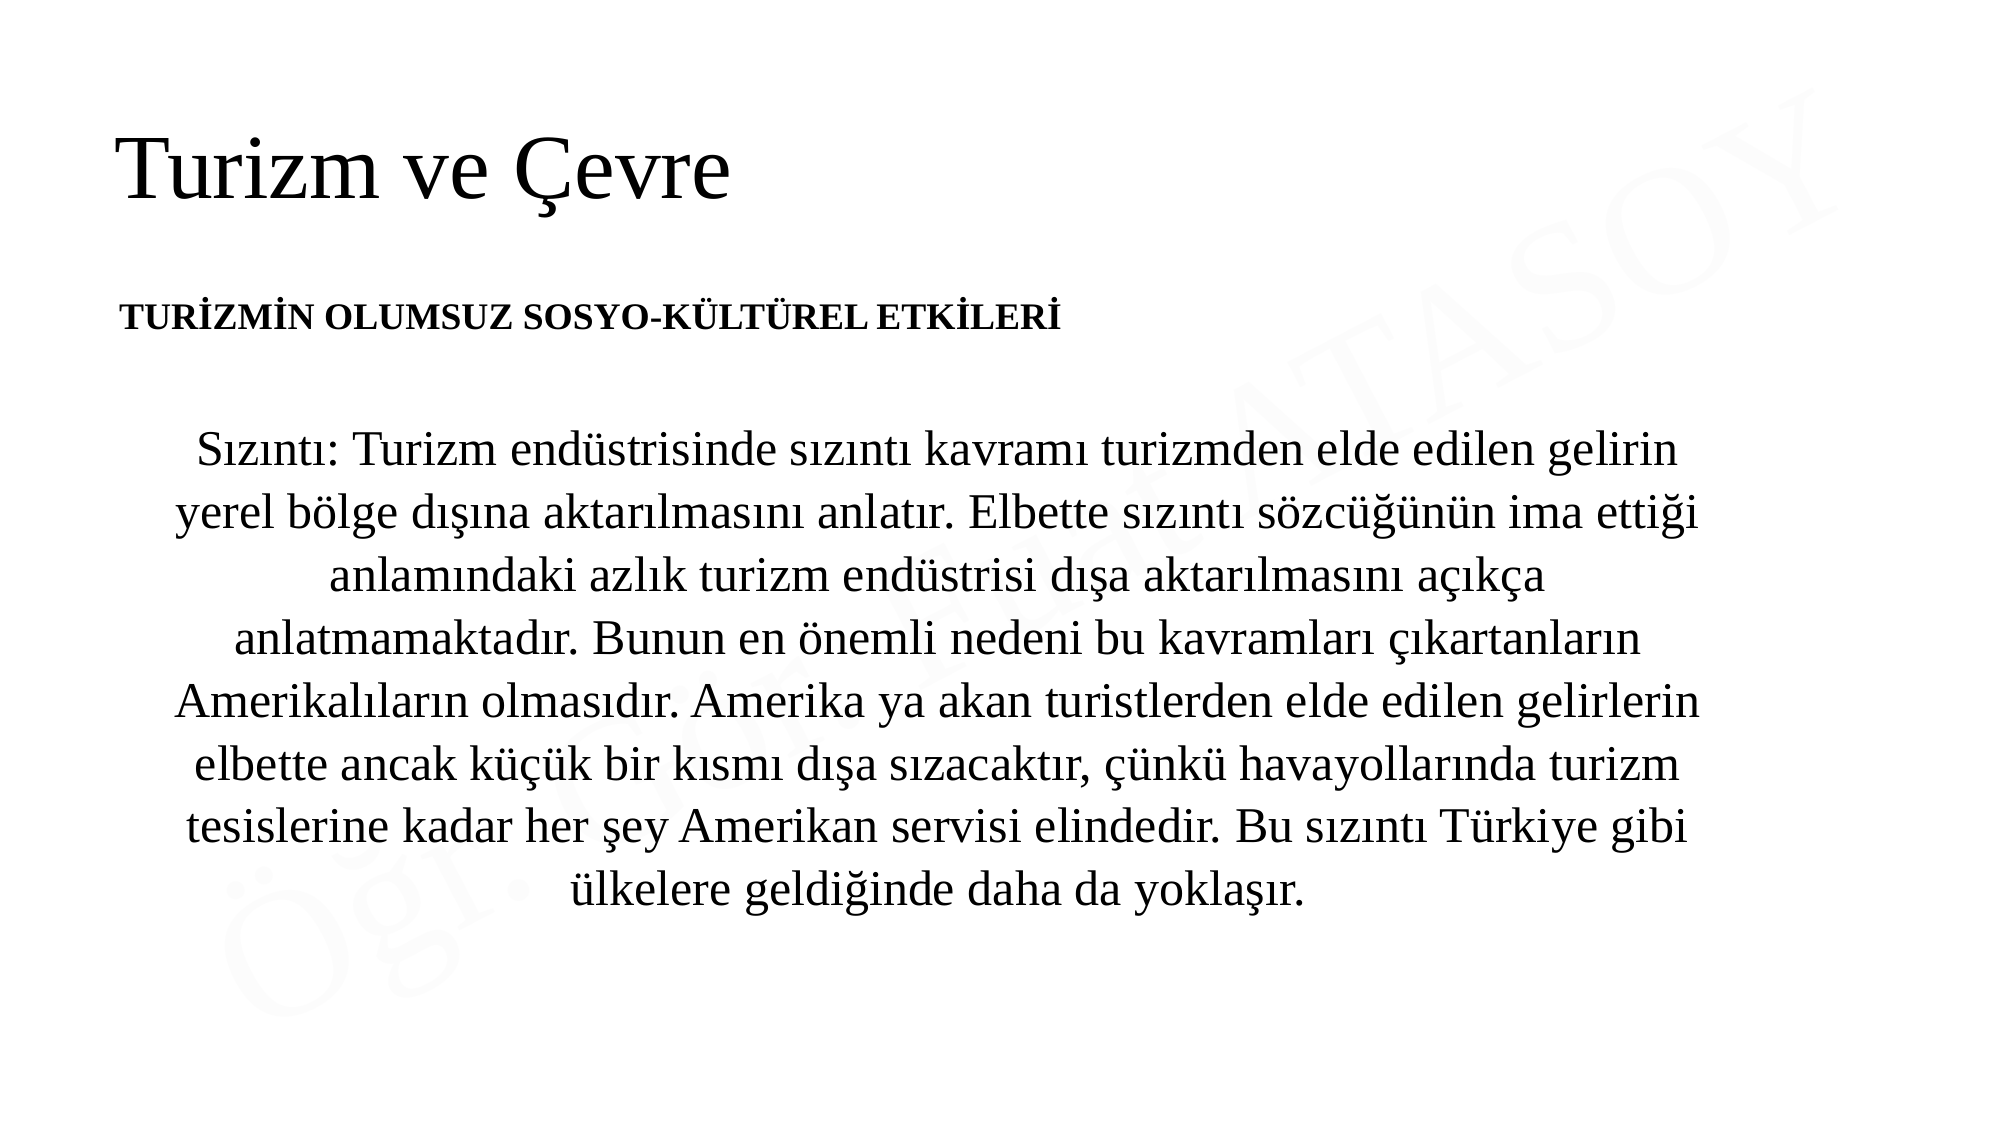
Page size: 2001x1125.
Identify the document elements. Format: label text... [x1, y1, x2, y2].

text_box Sızıntı: Turizm endüstrisinde sızıntı kavramı turizmden elde edilen gelirin yerel bölge dışına aktarılmasını anlatır. Elbette sızıntı sözcüğünün ima ettiği anlamındaki azlık turizm endüstrisi dışa aktarılmasını açıkça anlatmamaktadır. Bunun en önemli nedeni bu kavramları çıkartanların Amerikalıların olmasıdır. Amerika ya akan turistlerden elde edilen gelirlerin elbette ancak küçük bir kısmı dışa sızacaktır, çünkü havayollarında turizm tesislerine kadar her şey Amerikan servisi elindedir. Bu sızıntı Türkiye gibi ülkelere geldiğinde daha da yoklaşır. [147, 404, 1729, 924]
title Turizm ve Çevre [99, 55, 1600, 282]
text_box TURİZMİN OLUMSUZ SOSYO-KÜLTÜREL ETKİLERİ [104, 281, 1078, 344]
